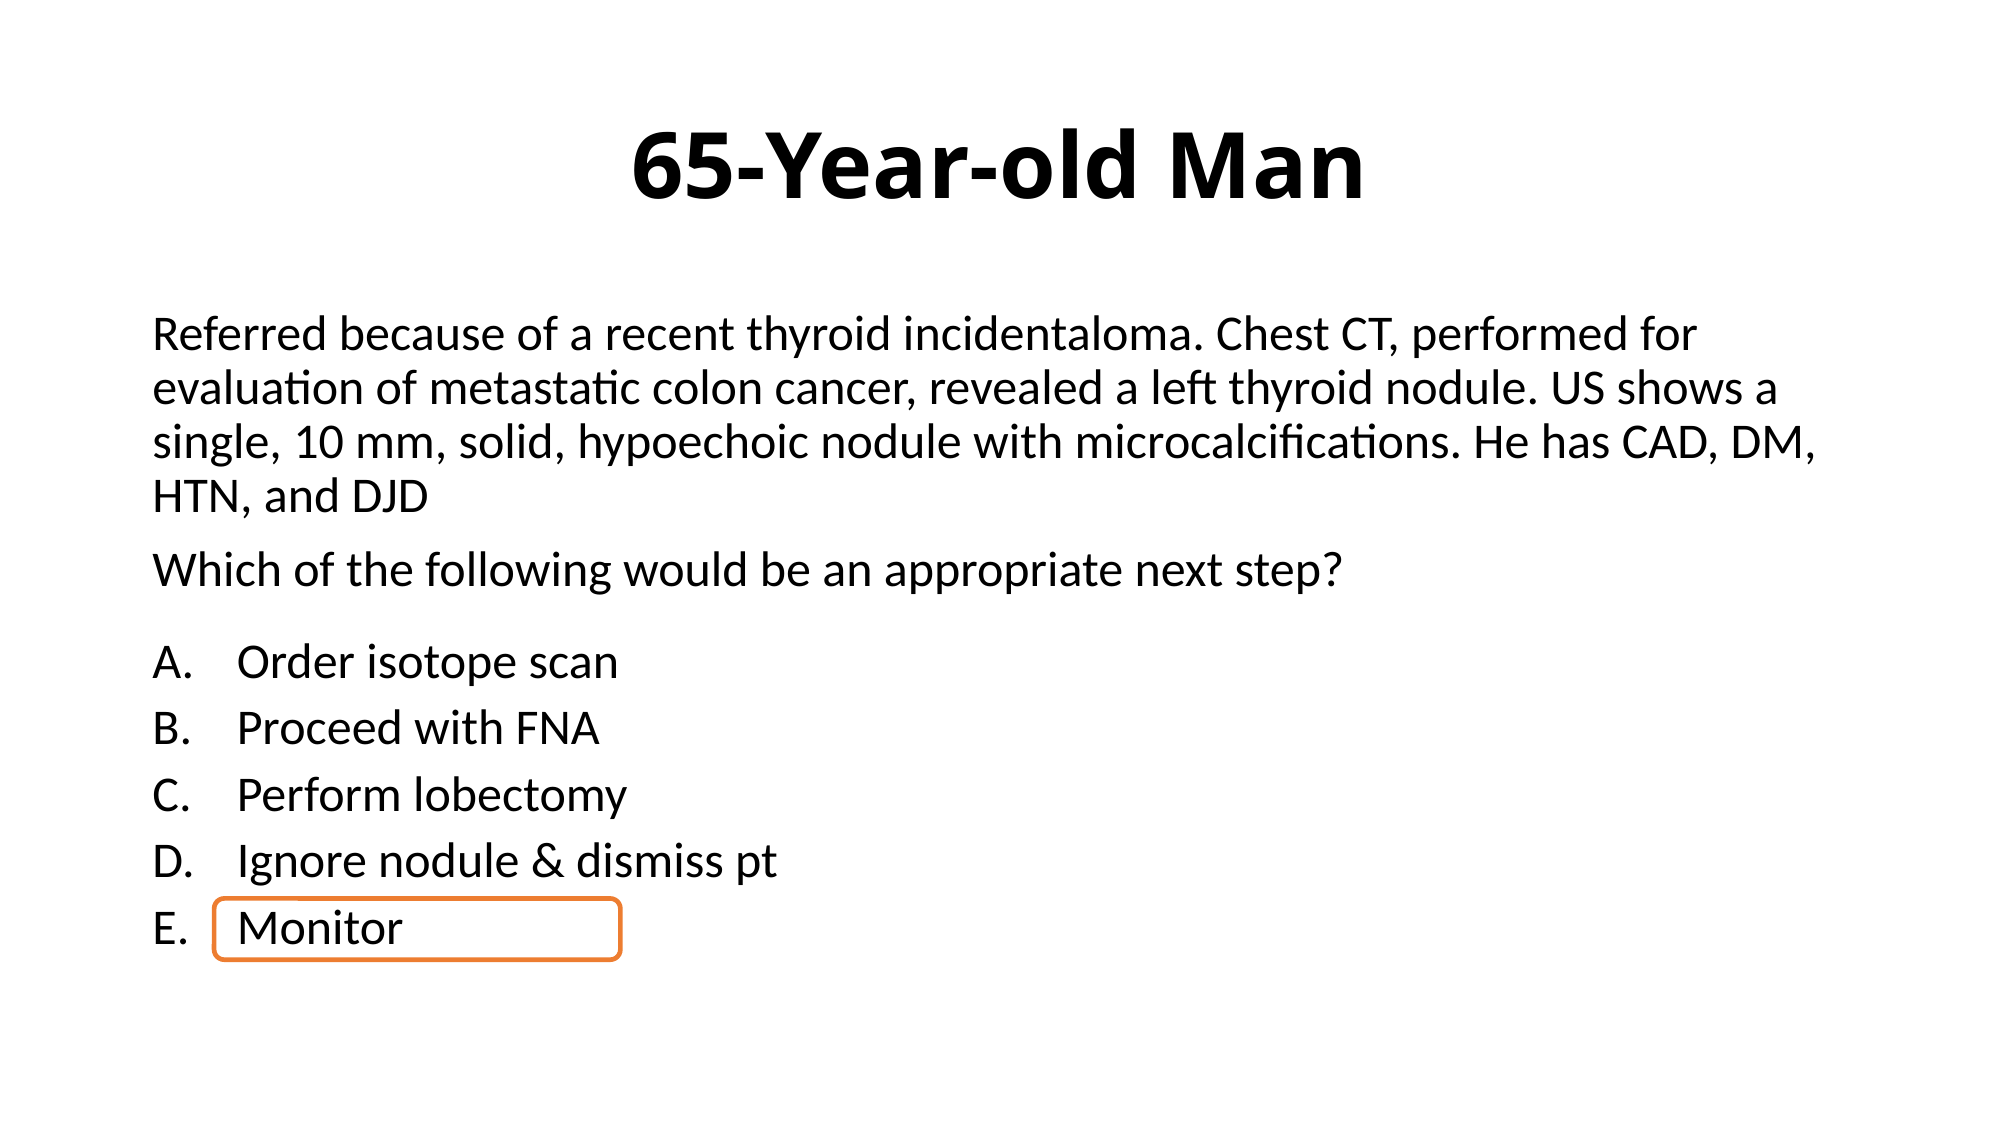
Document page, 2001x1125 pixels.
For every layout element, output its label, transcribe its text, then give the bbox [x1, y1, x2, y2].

list Referred because of a recent thyroid incidentaloma. Chest CT, performed for evaluation of metastatic colon cancer, revealed a left thyroid nodule. US shows a single, 10 mm, solid, hypoechoic nodule with microcalcifications. He has CAD, DM, HTN, and DJD Which of the following would be an appropriate next step? Order isotope scan Proceed with FNA Perform lobectomy Ignore nodule & dismiss pt Monitor [137, 299, 1863, 1014]
text_box [213, 897, 622, 961]
title 65-Year-old Man [137, 59, 1863, 278]
